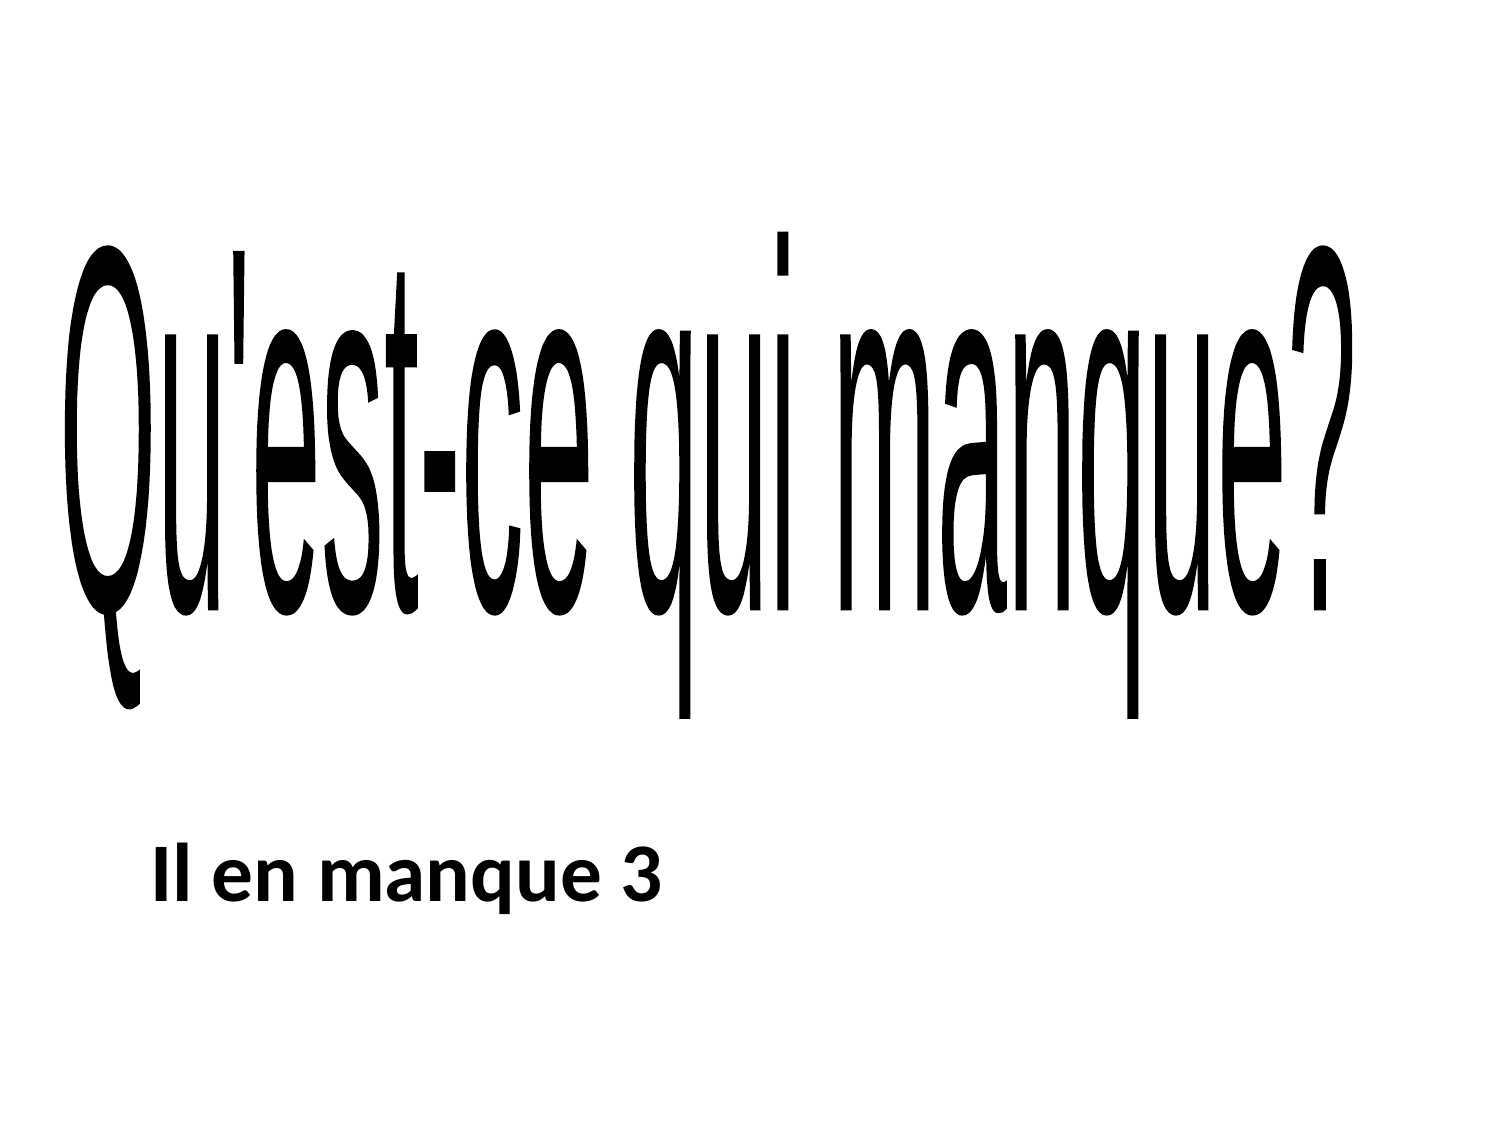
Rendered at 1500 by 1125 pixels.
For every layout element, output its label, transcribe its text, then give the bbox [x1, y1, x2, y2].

text_box Il en manque 3 [135, 810, 1235, 926]
